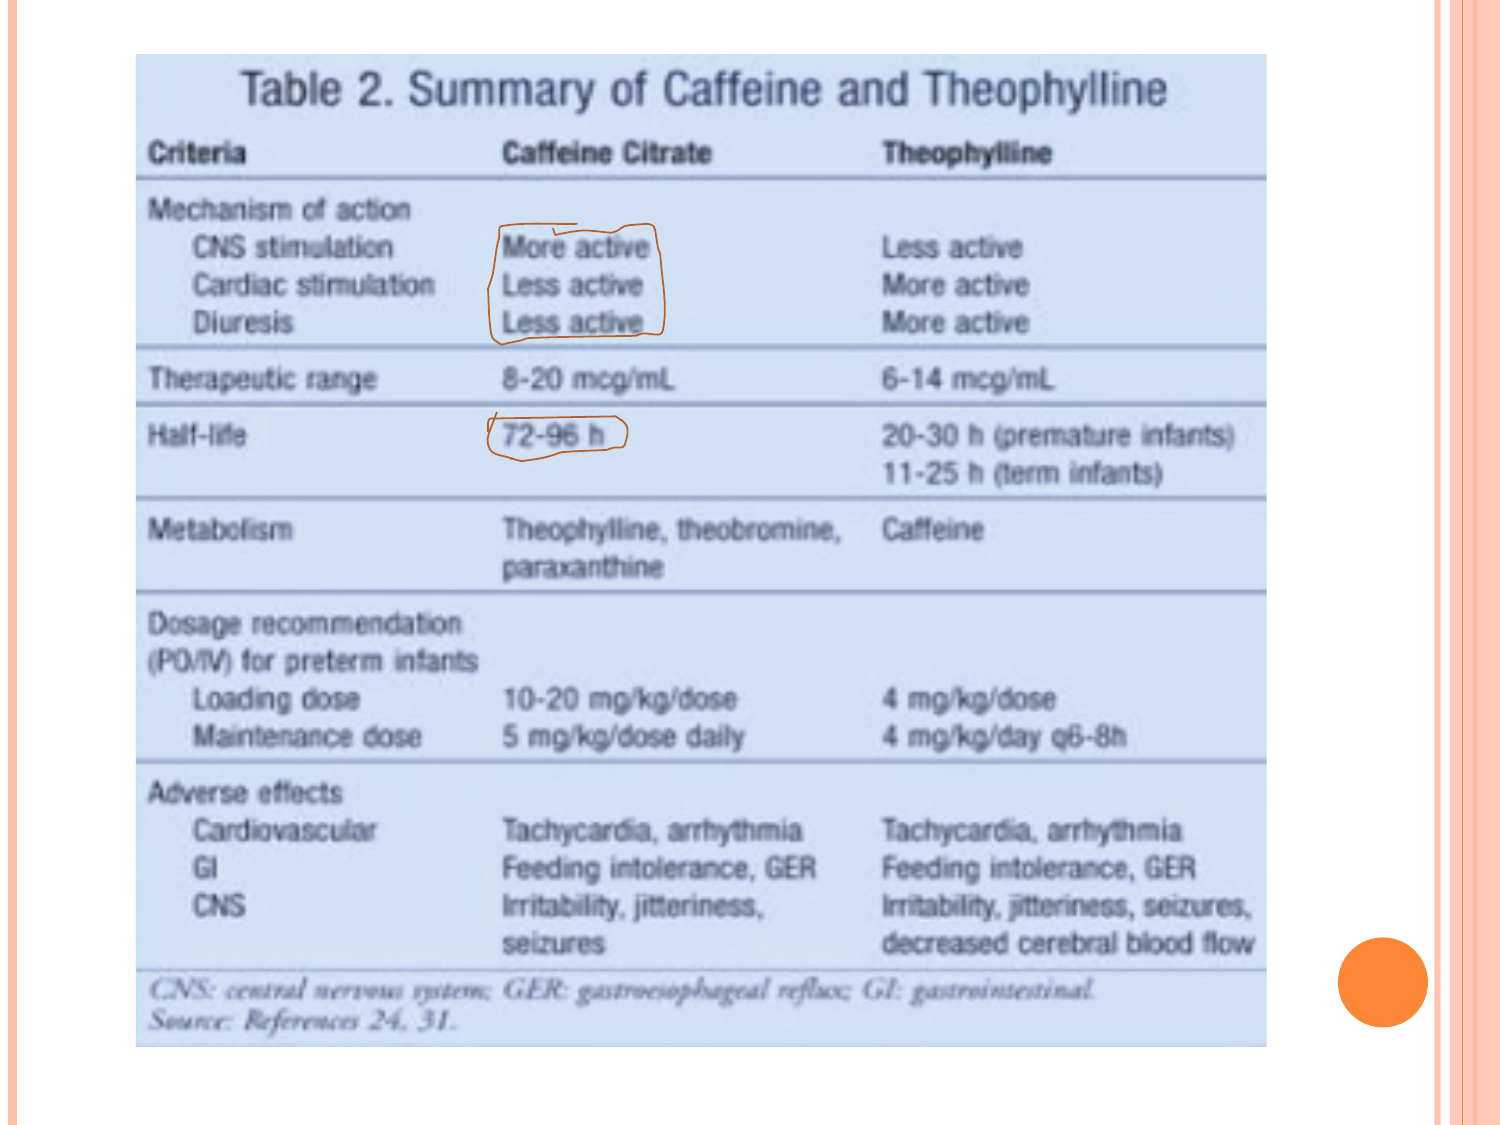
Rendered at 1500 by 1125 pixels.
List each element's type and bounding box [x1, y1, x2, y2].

list [135, 54, 1267, 1047]
